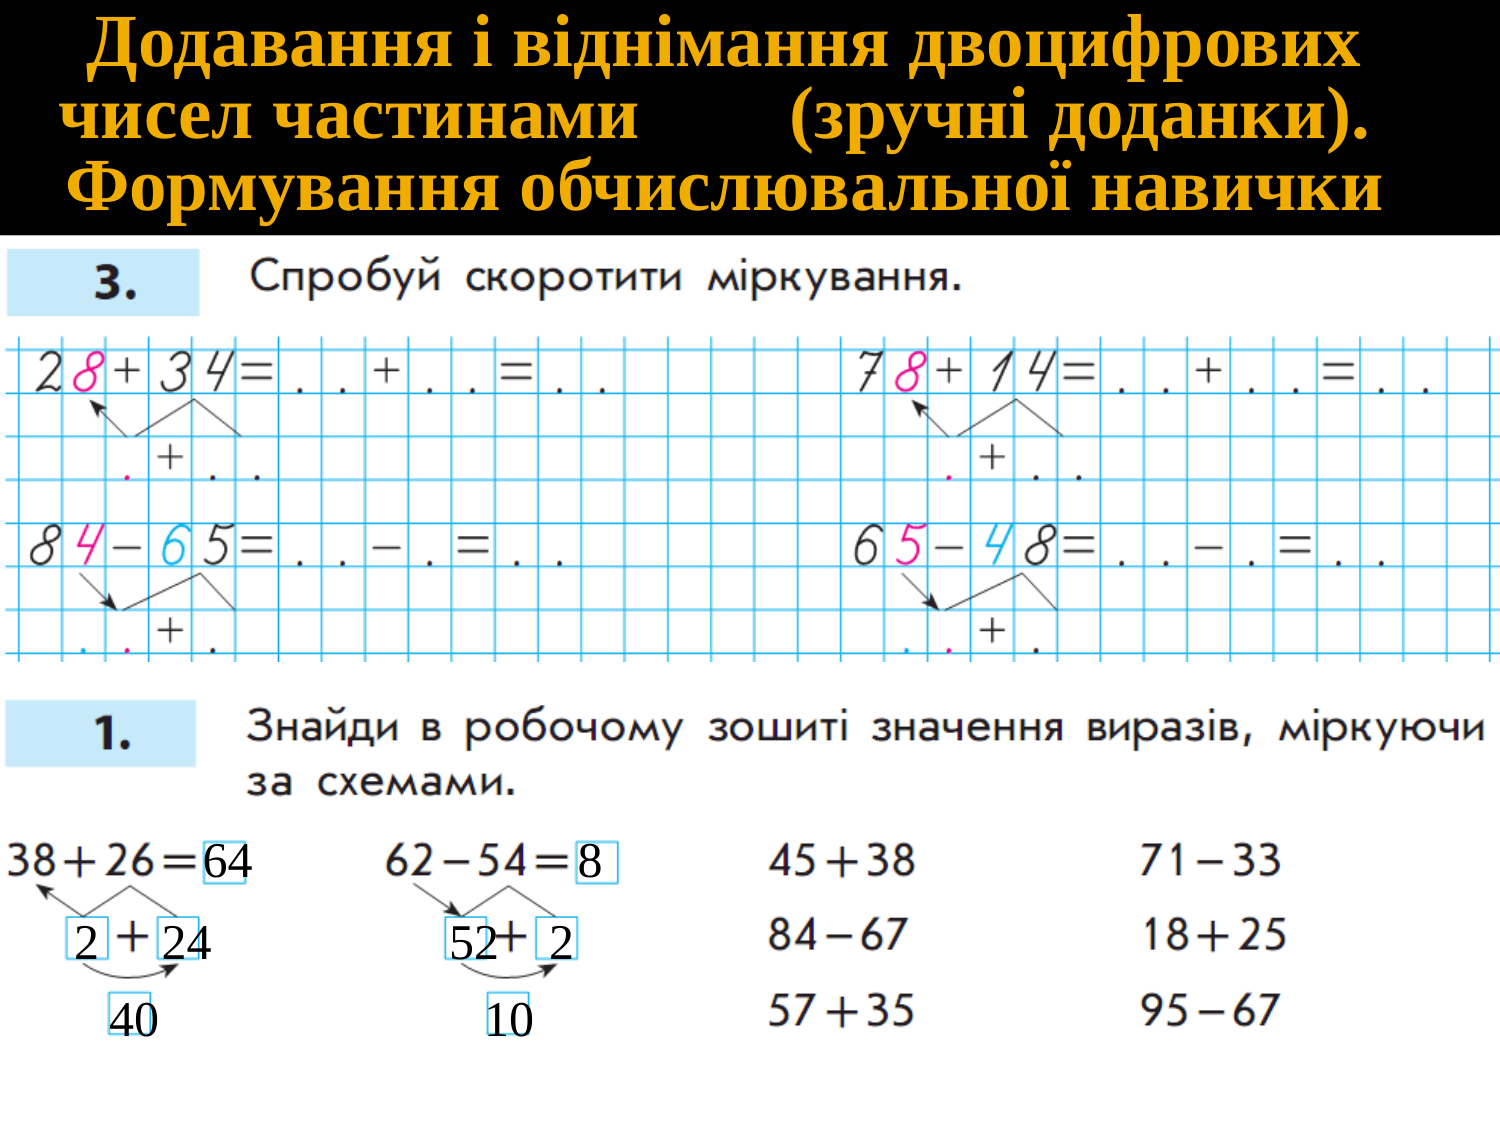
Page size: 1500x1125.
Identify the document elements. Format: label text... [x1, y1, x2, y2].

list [0, 243, 1500, 663]
title Додавання і віднімання двоцифрових чисел частинами (зручні доданки). Формування обчислювальної навички [0, 0, 1442, 234]
picture [0, 692, 1500, 1047]
